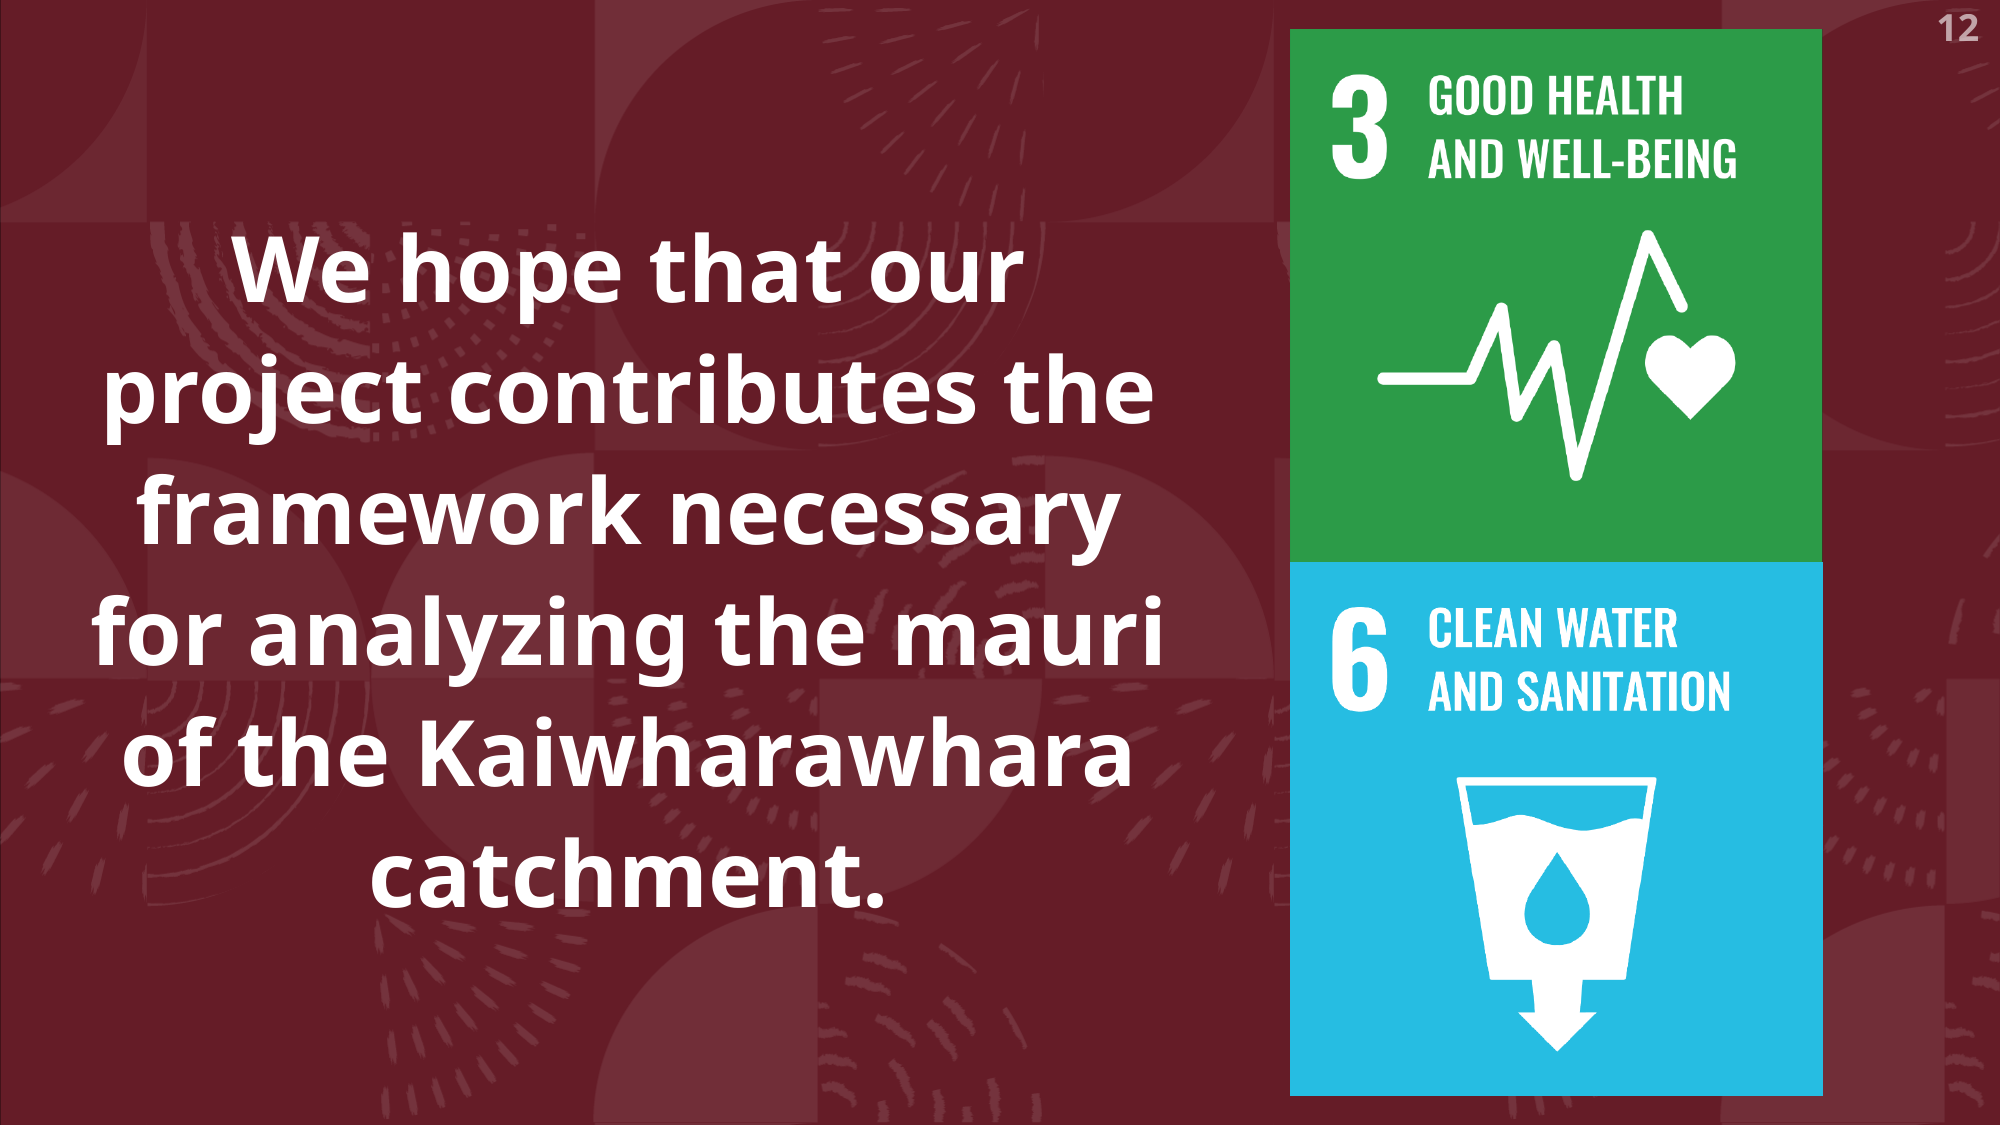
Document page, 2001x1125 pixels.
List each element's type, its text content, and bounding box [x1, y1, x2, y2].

slide_number 12 [1917, 0, 1999, 60]
list We hope that our project contributes the framework necessary for analyzing the mauri of the Kaiwharawhara catchment. [63, 231, 1195, 894]
picture [1289, 29, 1823, 1096]
text_box [0, 0, 2000, 1125]
